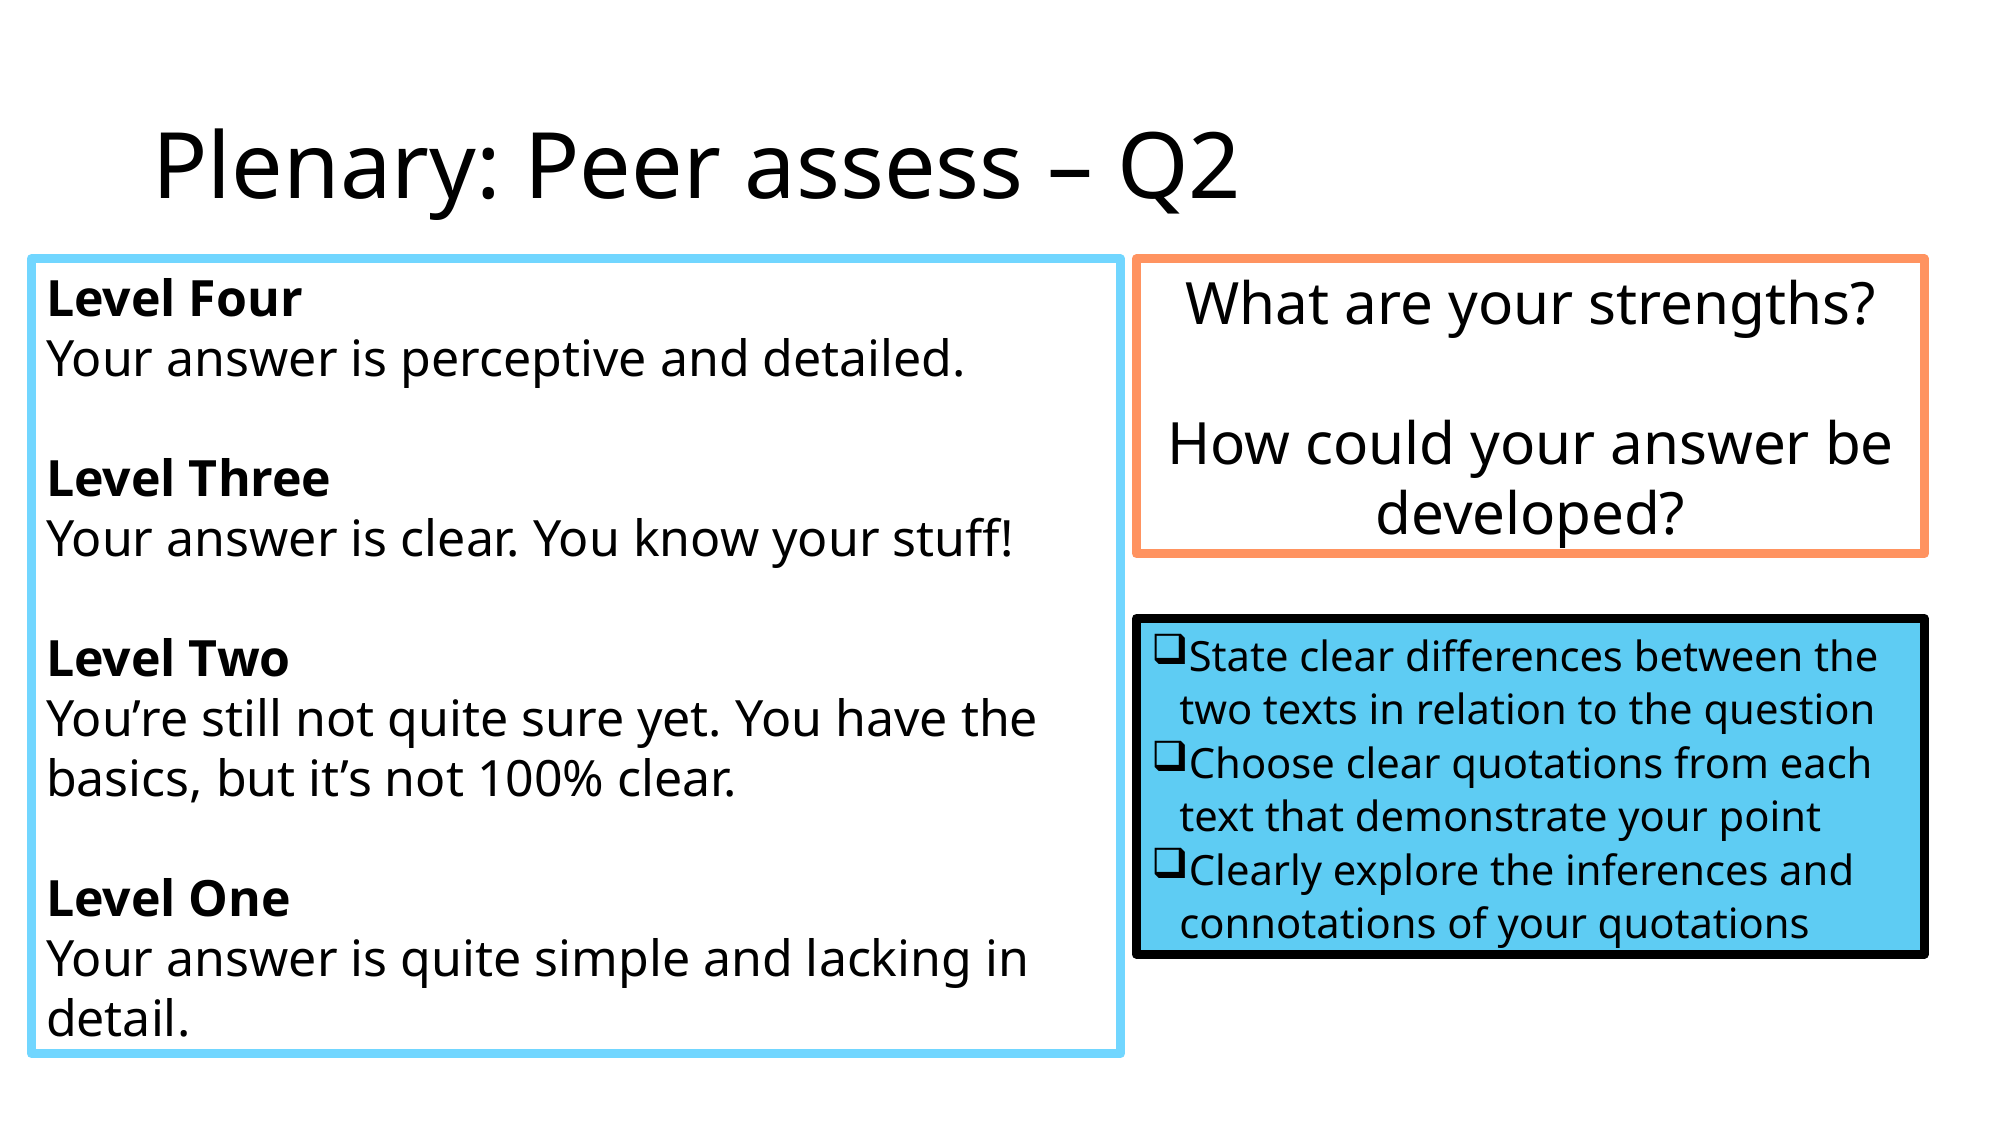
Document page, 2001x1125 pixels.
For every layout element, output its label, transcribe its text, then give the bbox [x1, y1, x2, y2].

text_box Level Four Your answer is perceptive and detailed. Level Three Your answer is clear. You know your stuff! Level Two You’re still not quite sure yet. You have the basics, but it’s not 100% clear. Level One Your answer is quite simple and lacking in detail. [27, 254, 1125, 1058]
text_box State clear differences between the two texts in relation to the question Choose clear quotations from each text that demonstrate your point Clearly explore the inferences and connotations of your quotations [1132, 614, 1929, 959]
text_box What are your strengths? How could your answer be developed? [1132, 254, 1929, 558]
title Plenary: Peer assess – Q2 [137, 59, 1863, 278]
